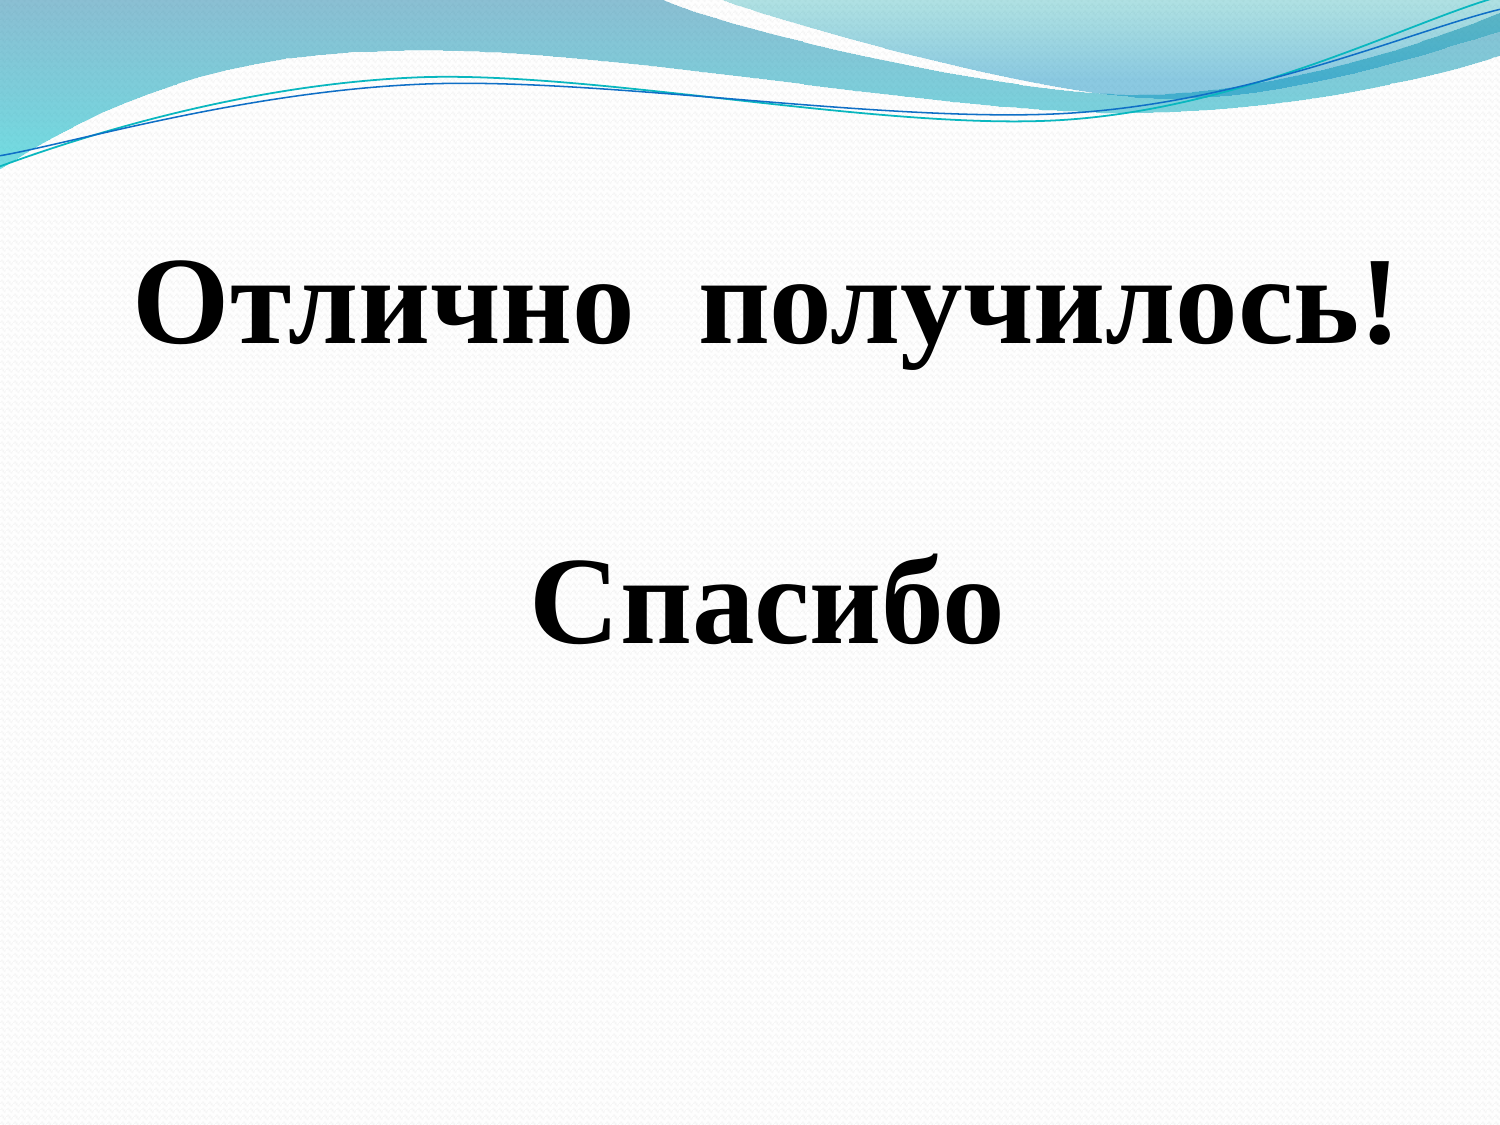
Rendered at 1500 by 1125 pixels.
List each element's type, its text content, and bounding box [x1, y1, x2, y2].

text_box Отлично получилось! Спасибо [93, 210, 1442, 676]
